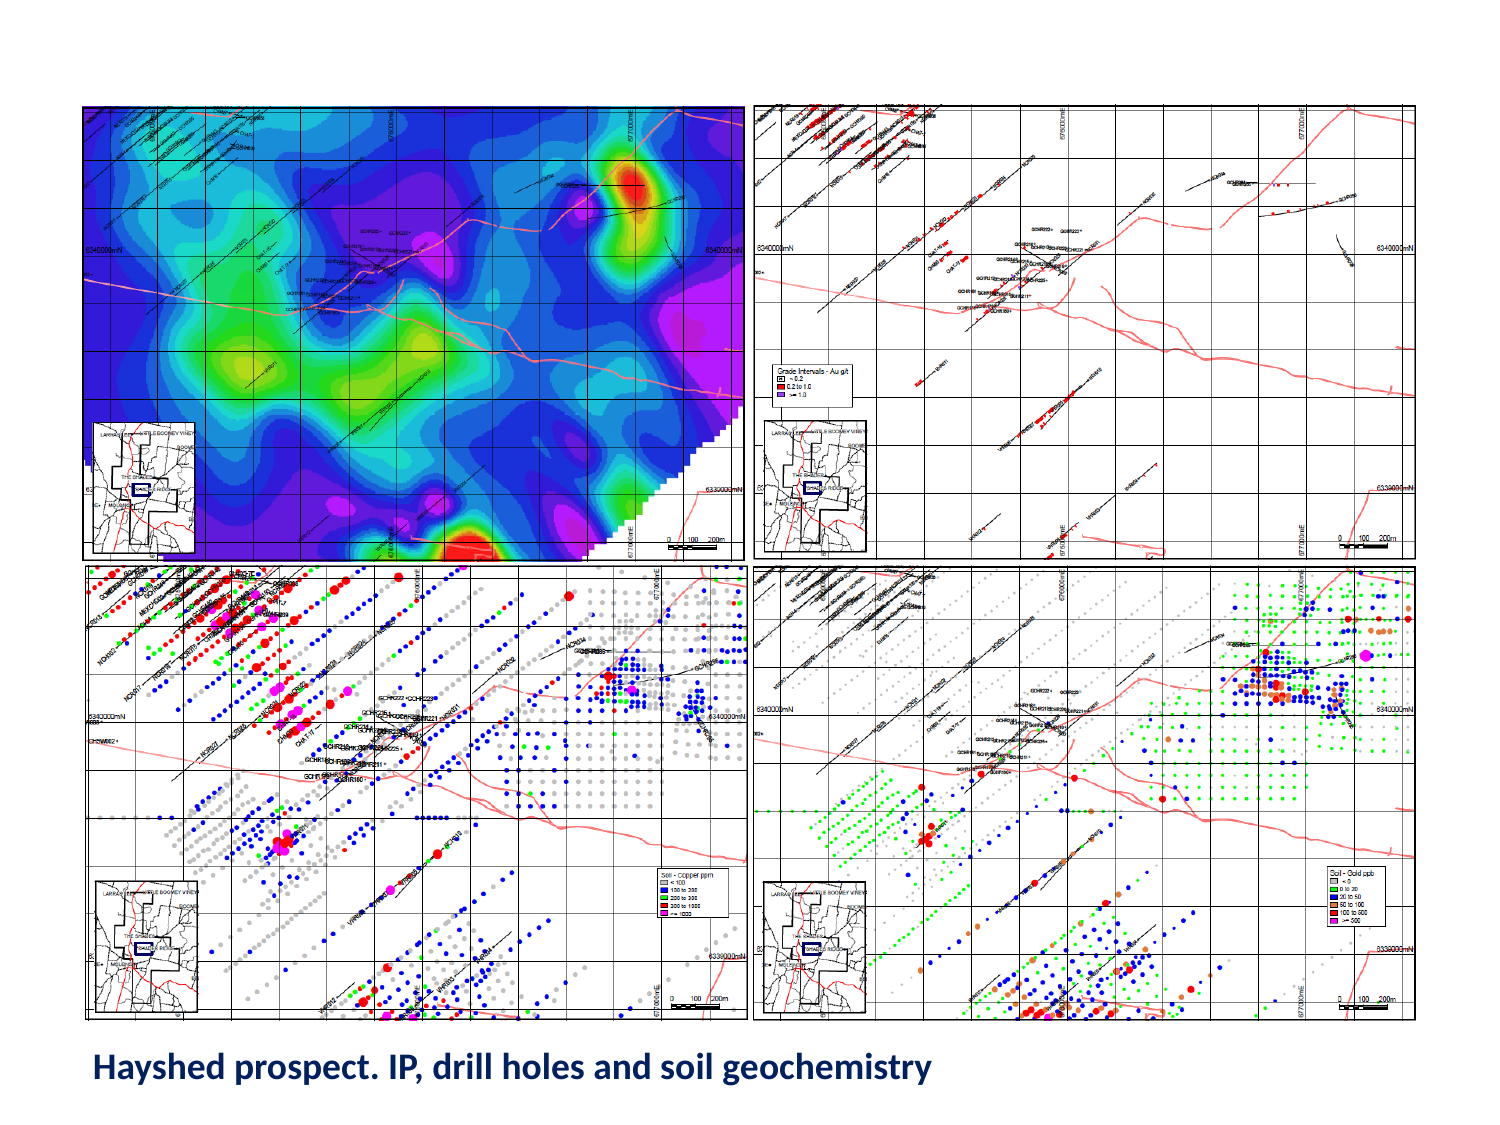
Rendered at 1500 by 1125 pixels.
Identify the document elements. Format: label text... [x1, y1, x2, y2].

text_box Hayshed prospect. IP, drill holes and soil geochemistry [78, 1034, 1058, 1095]
picture [77, 100, 1423, 1022]
